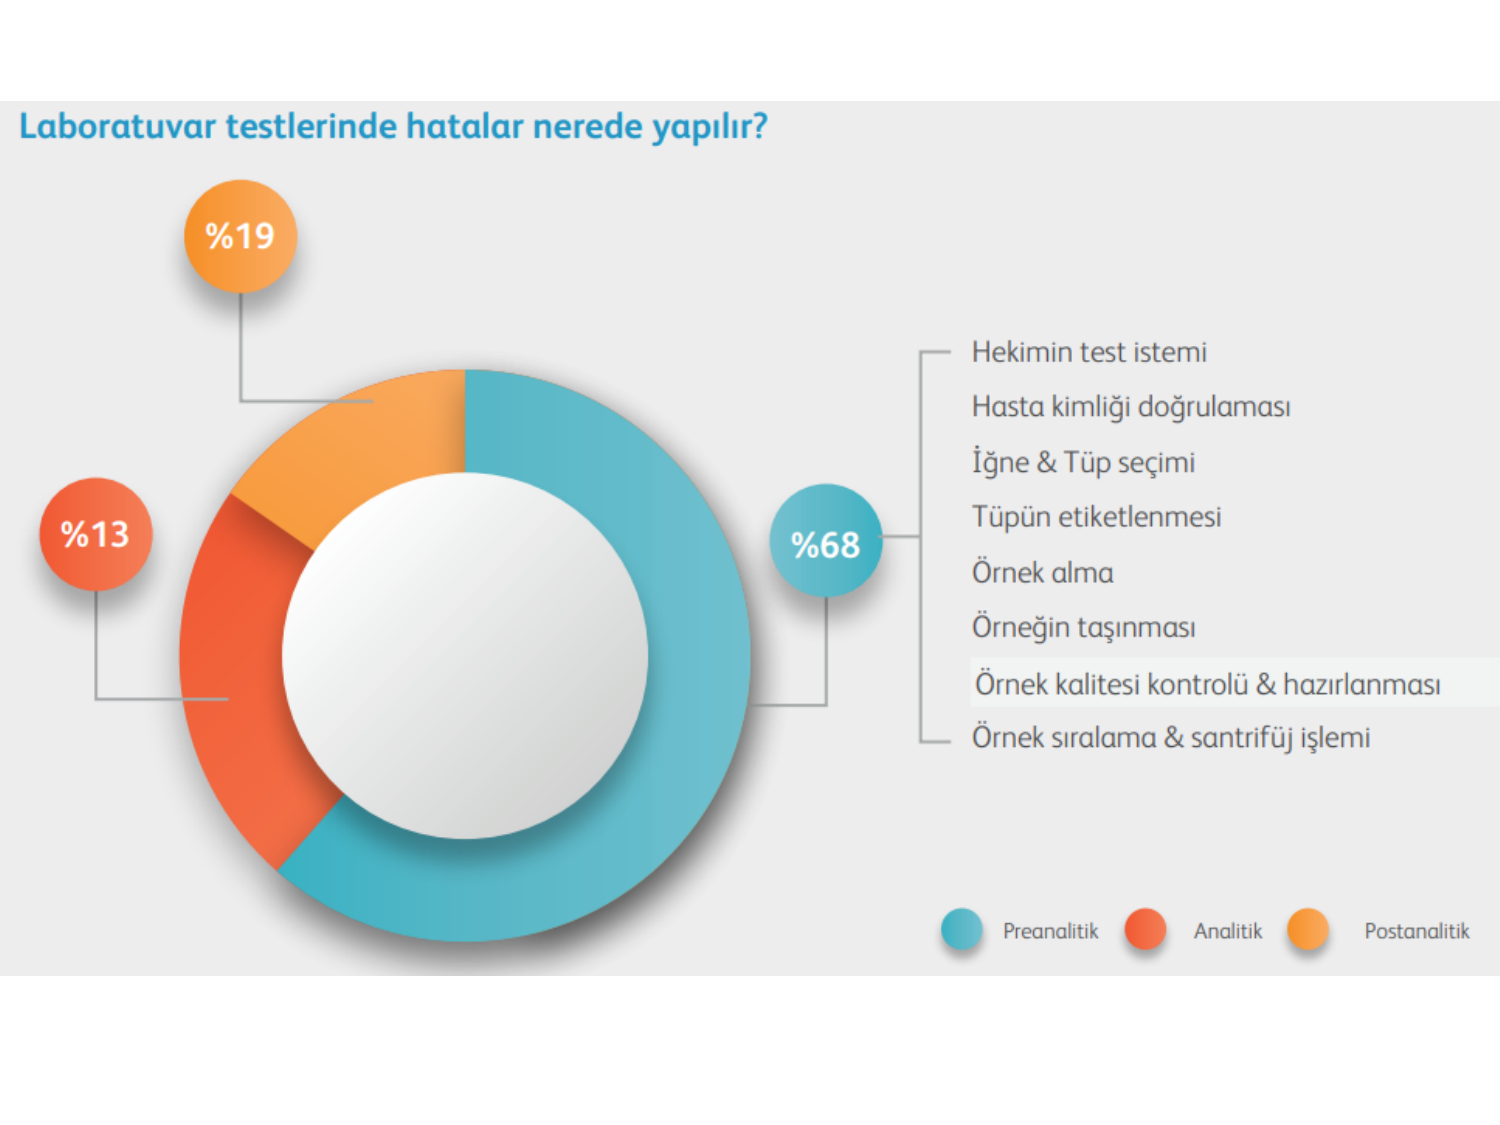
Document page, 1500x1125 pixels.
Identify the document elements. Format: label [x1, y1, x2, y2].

picture [0, 101, 1500, 976]
